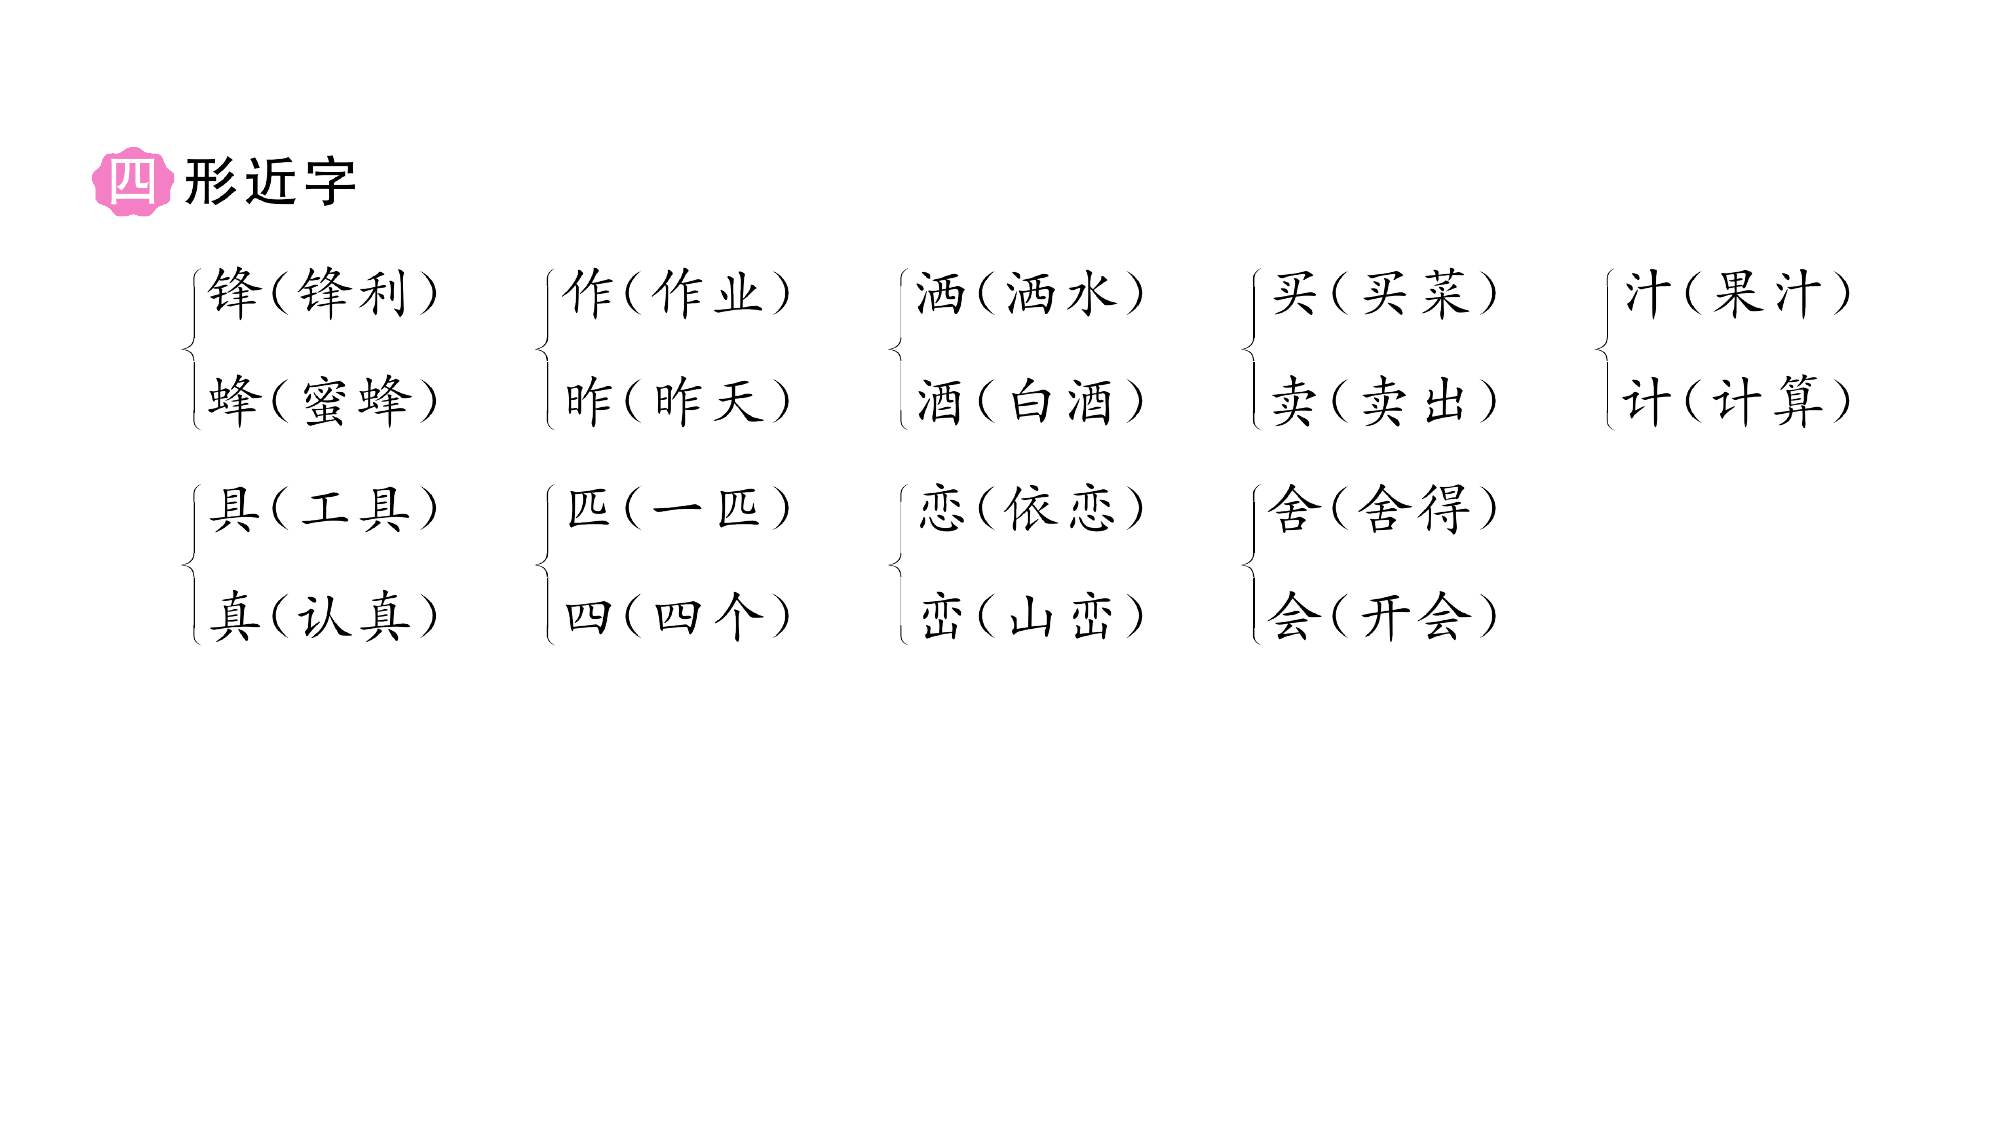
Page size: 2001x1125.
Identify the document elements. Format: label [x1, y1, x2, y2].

picture [88, 118, 1979, 675]
